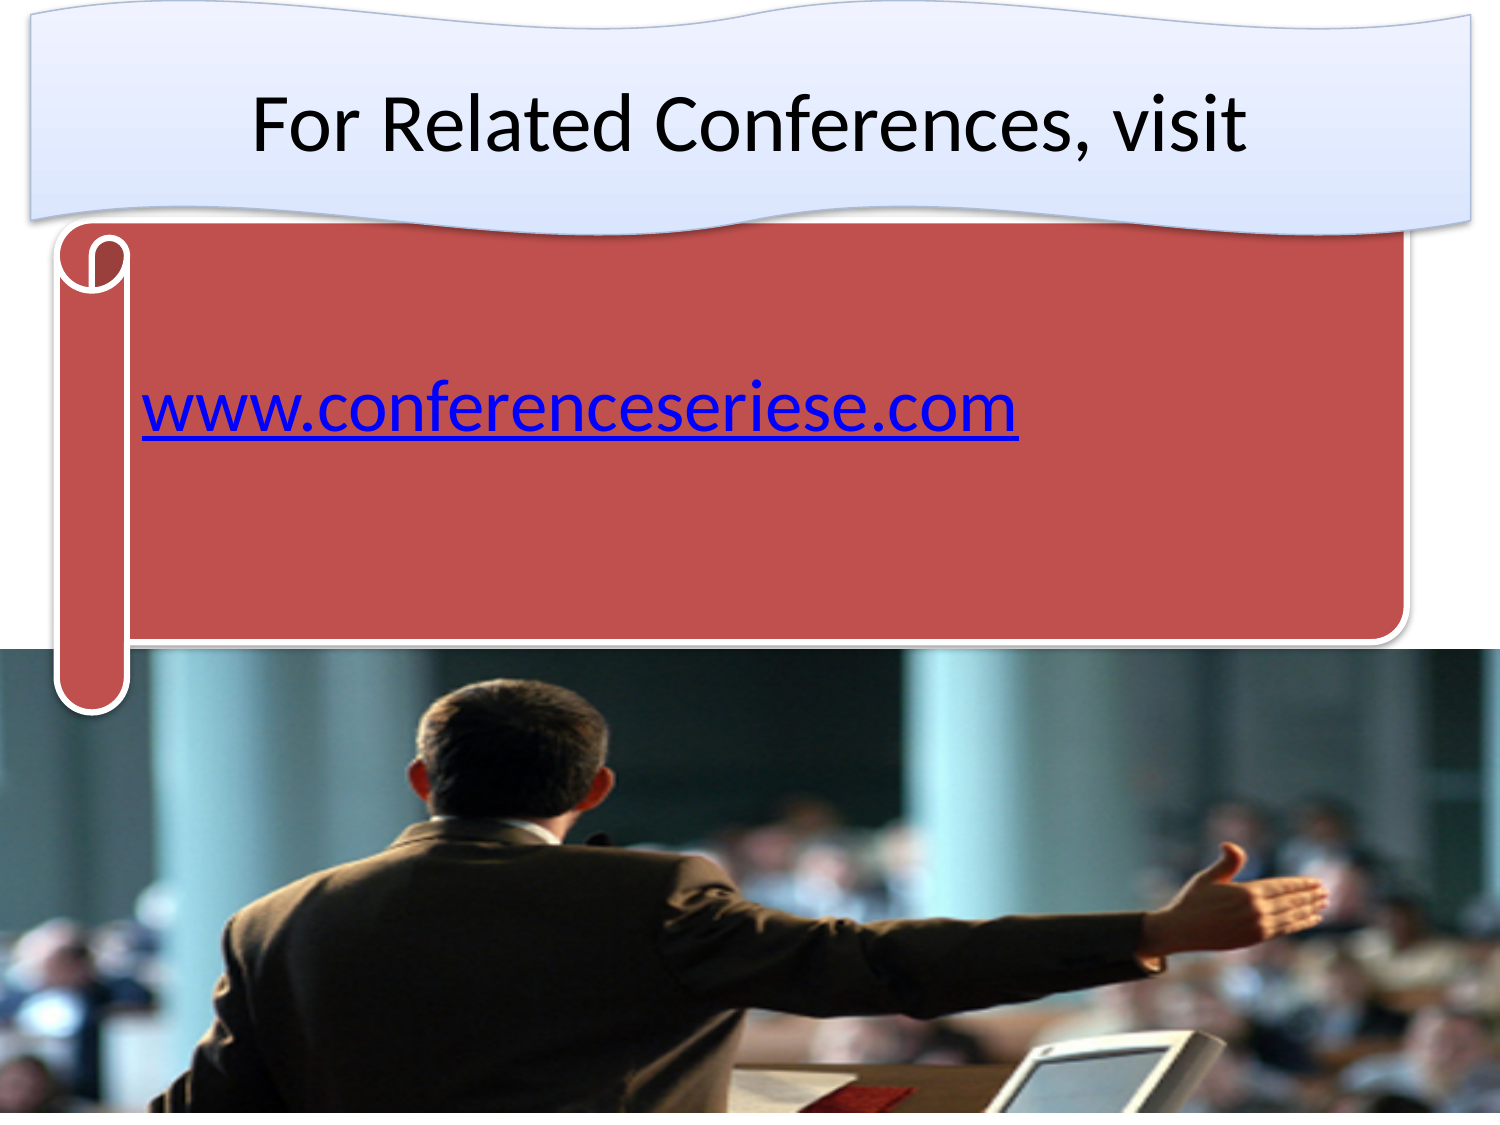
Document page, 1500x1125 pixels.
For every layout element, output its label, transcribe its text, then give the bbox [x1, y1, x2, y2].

text_box For Related Conferences, visit [29, 0, 1472, 236]
picture [0, 649, 1500, 1113]
text_box www.conferenceseriese.com [53, 217, 1410, 648]
